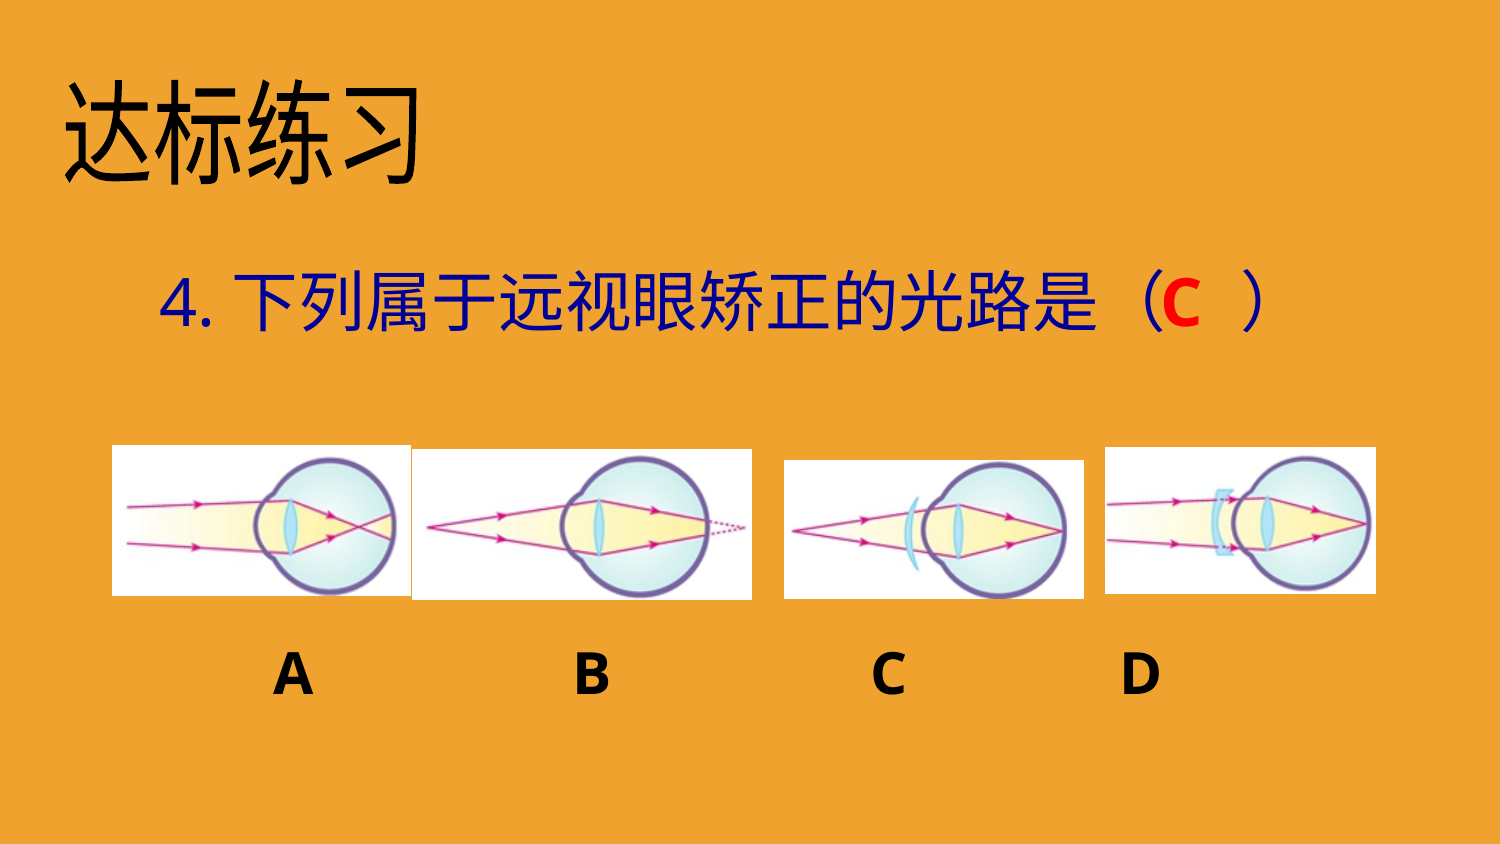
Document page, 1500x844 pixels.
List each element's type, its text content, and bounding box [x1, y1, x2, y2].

text_box C [1149, 253, 1233, 345]
text_box 4.下列属于远视眼矫正的光路是（ ） [1233, 253, 1421, 345]
text_box 4.下列属于远视眼矫正的光路是（ ） [148, 253, 1149, 345]
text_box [111, 445, 1376, 713]
